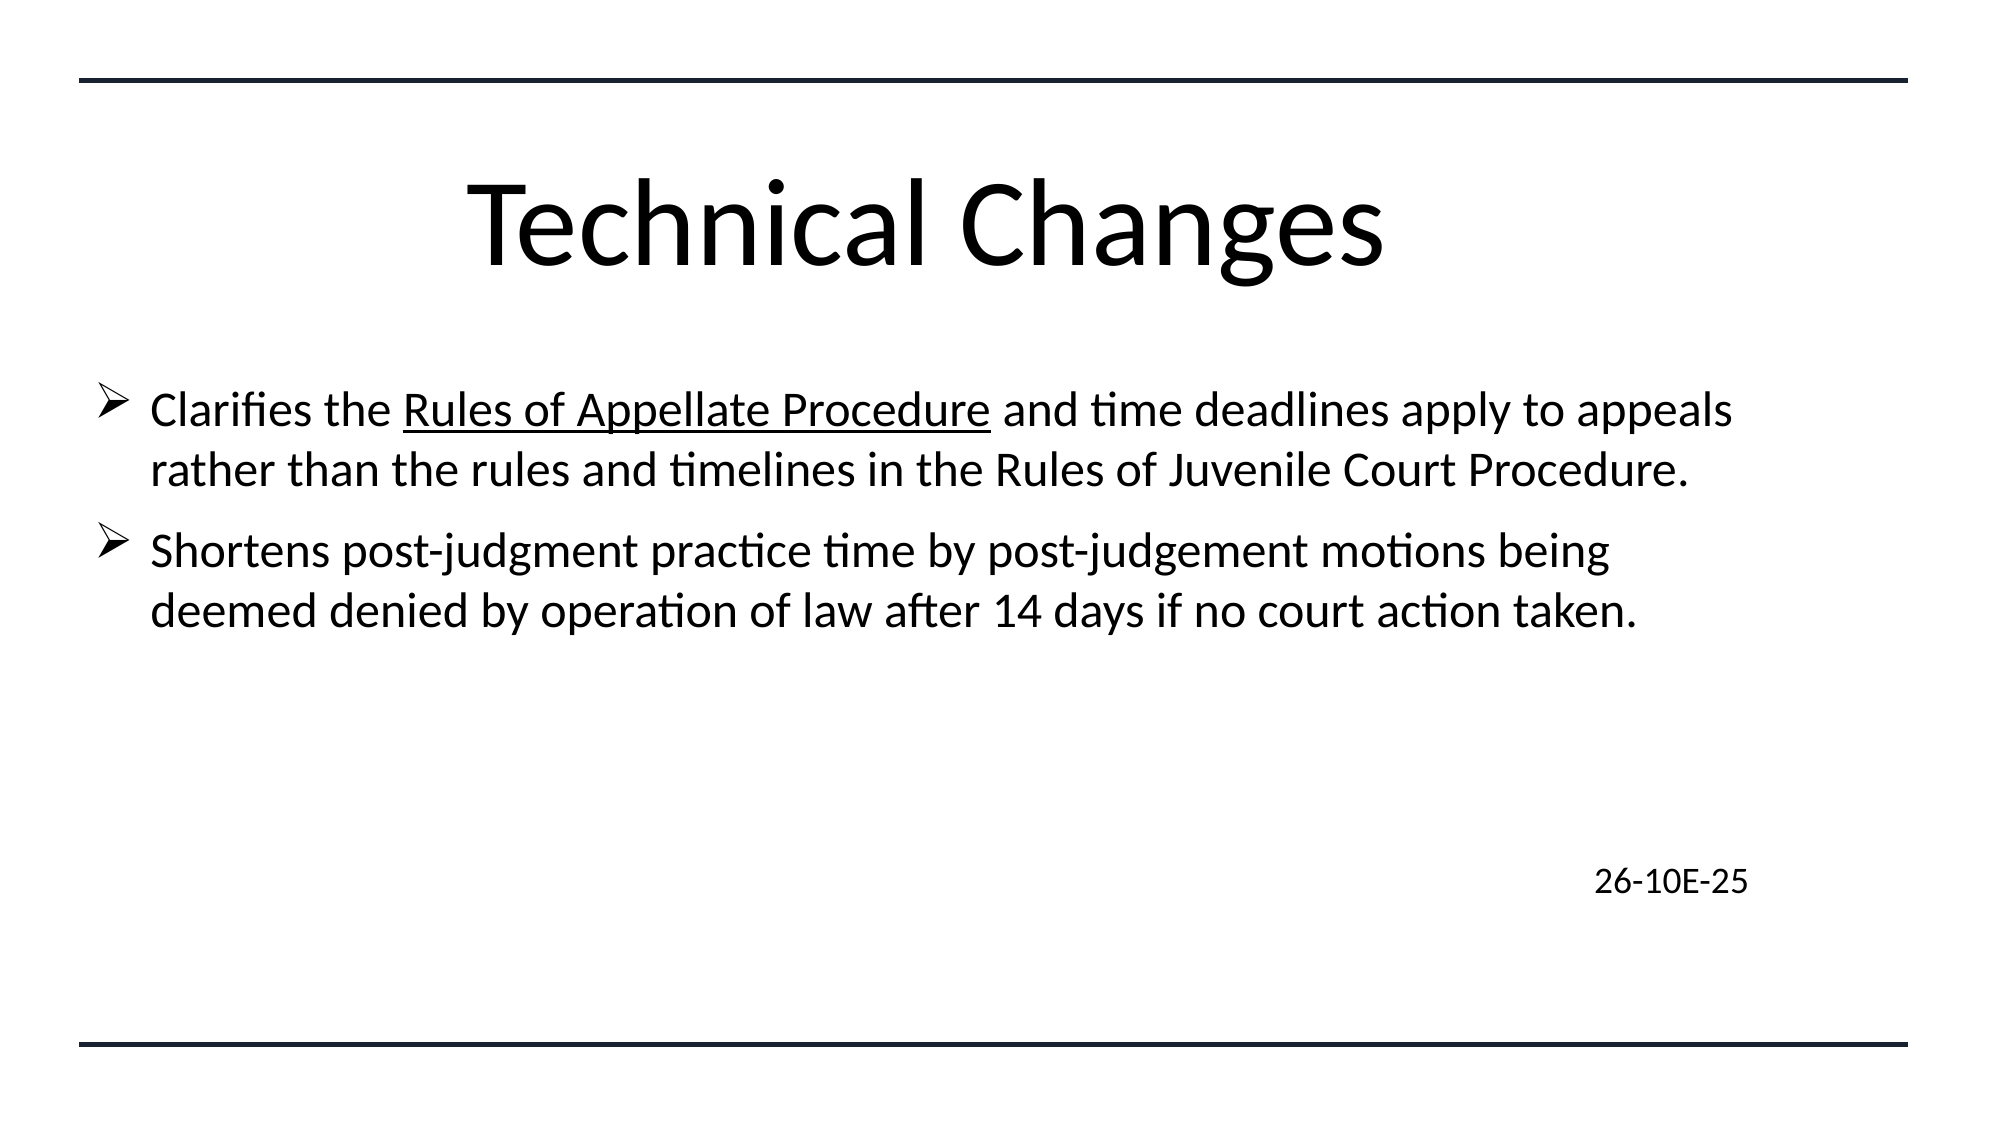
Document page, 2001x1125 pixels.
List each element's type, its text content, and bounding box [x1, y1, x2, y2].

list Clarifies the Rules of Appellate Procedure and time deadlines apply to appeals rather than the rules and timelines in the Rules of Juvenile Court Procedure. Shortens post-judgment practice time by post-judgement motions being deemed denied by operation of law after 14 days if no court action taken. 26-10E-25 [79, 368, 1803, 965]
title Technical Changes [68, 83, 1814, 349]
